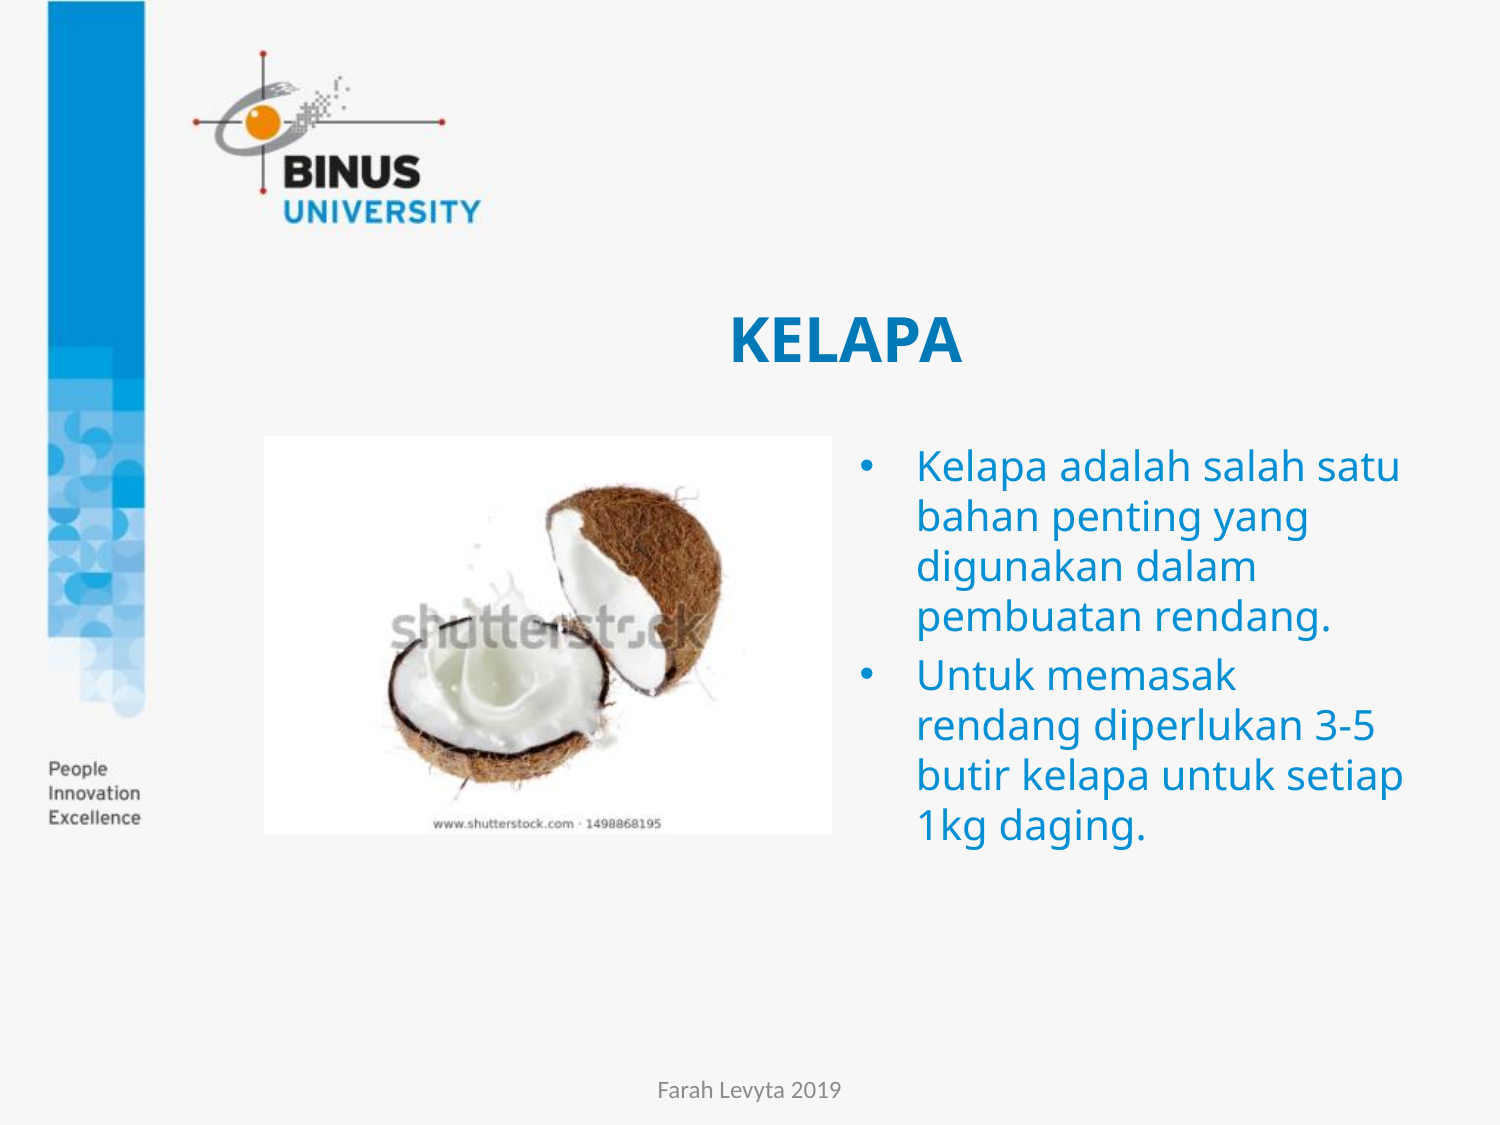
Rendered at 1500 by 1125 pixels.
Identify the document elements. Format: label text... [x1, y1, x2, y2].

list Kelapa adalah salah satu bahan penting yang digunakan dalam pembuatan rendang. Untuk memasak rendang diperlukan 3-5 butir kelapa untuk setiap 1kg daging. [844, 432, 1425, 1005]
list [264, 436, 832, 834]
picture [0, 0, 1500, 845]
footer Farah Levyta 2019 [512, 1058, 988, 1119]
title KELAPA [265, 243, 1425, 431]
